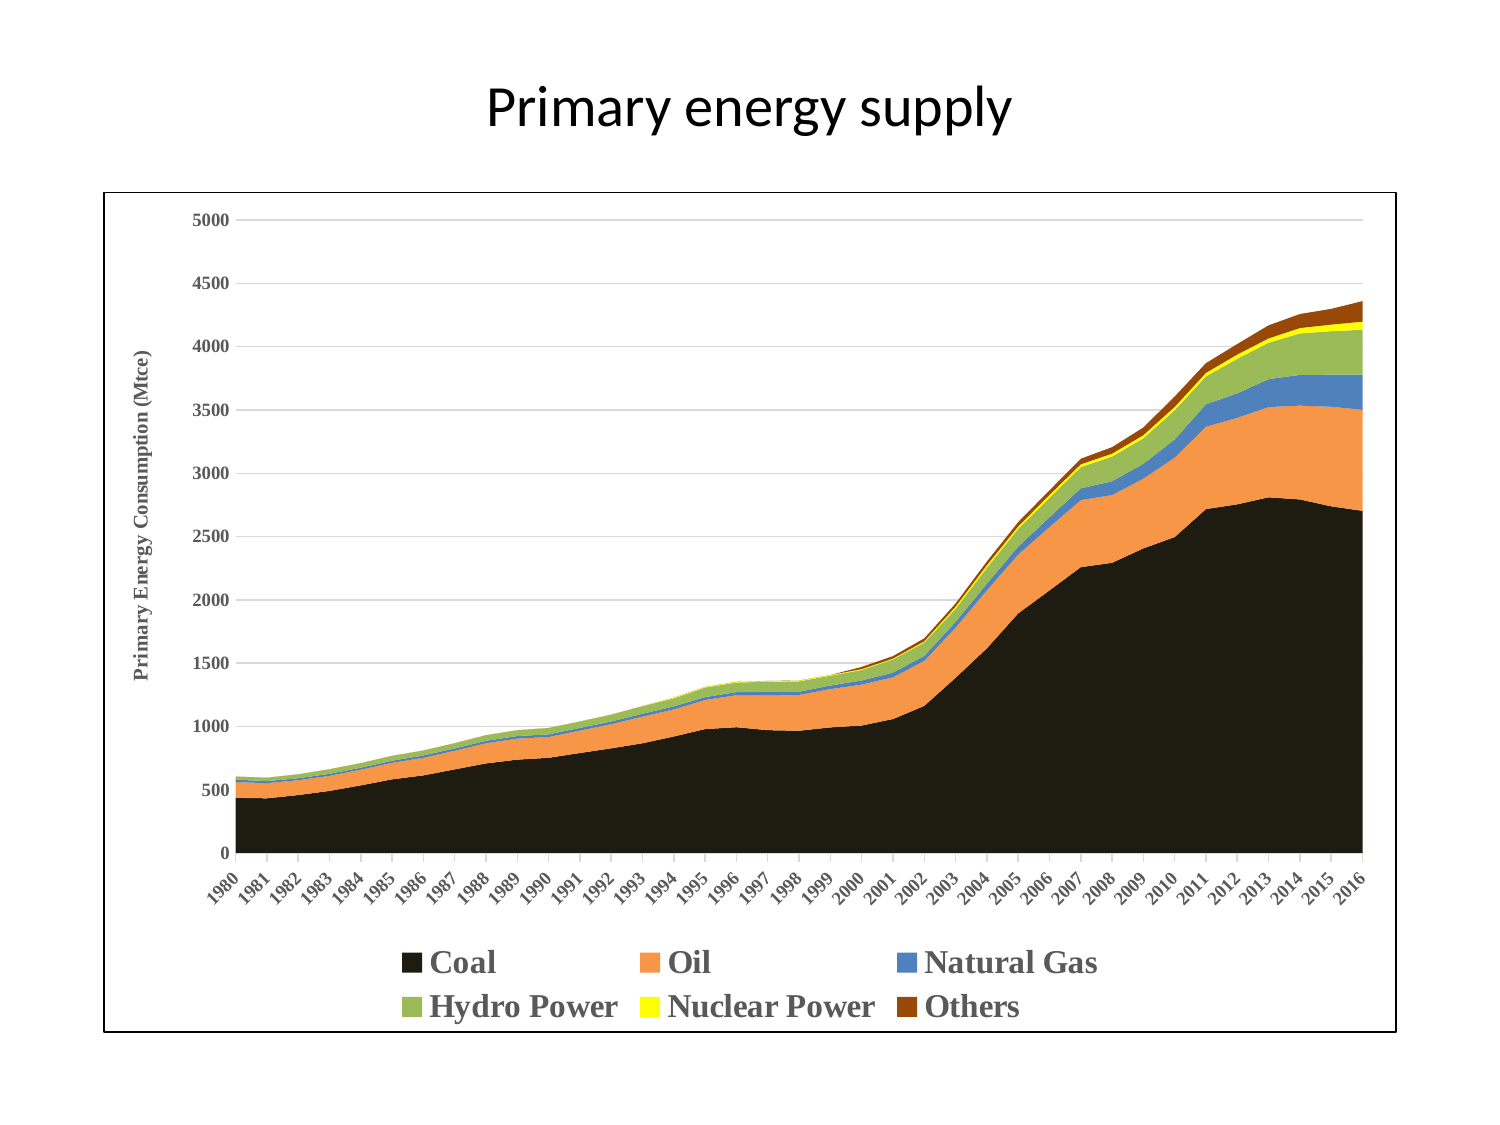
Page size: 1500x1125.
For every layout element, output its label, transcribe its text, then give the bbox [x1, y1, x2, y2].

chart [103, 191, 1397, 1033]
title Primary energy supply [0, 53, 1500, 162]
